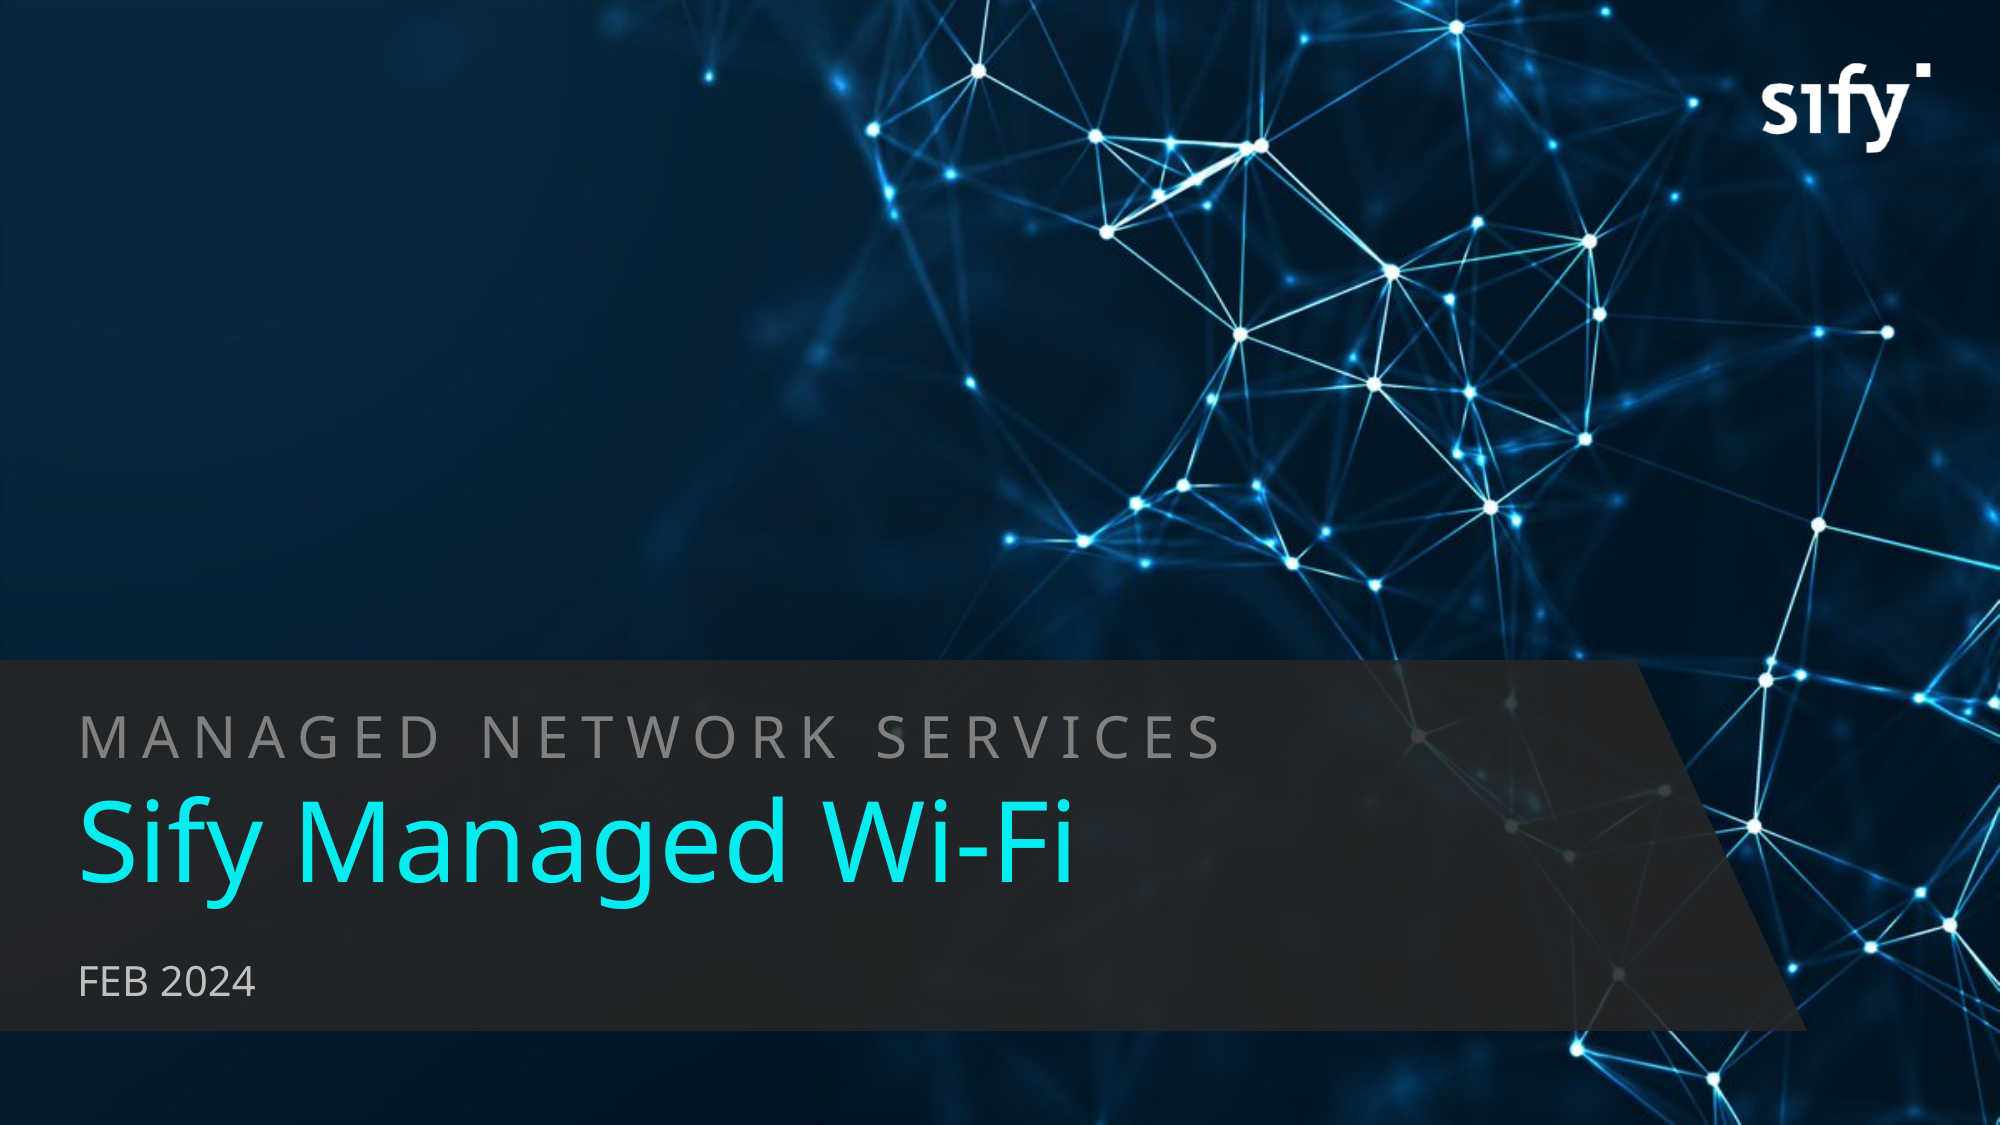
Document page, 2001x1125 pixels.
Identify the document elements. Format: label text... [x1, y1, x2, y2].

picture [0, 0, 2000, 1125]
text_box MANAGED Network SERVICES Sify Managed Wi-Fi Feb 2024 [62, 692, 1962, 999]
text_box [0, 657, 1810, 1034]
